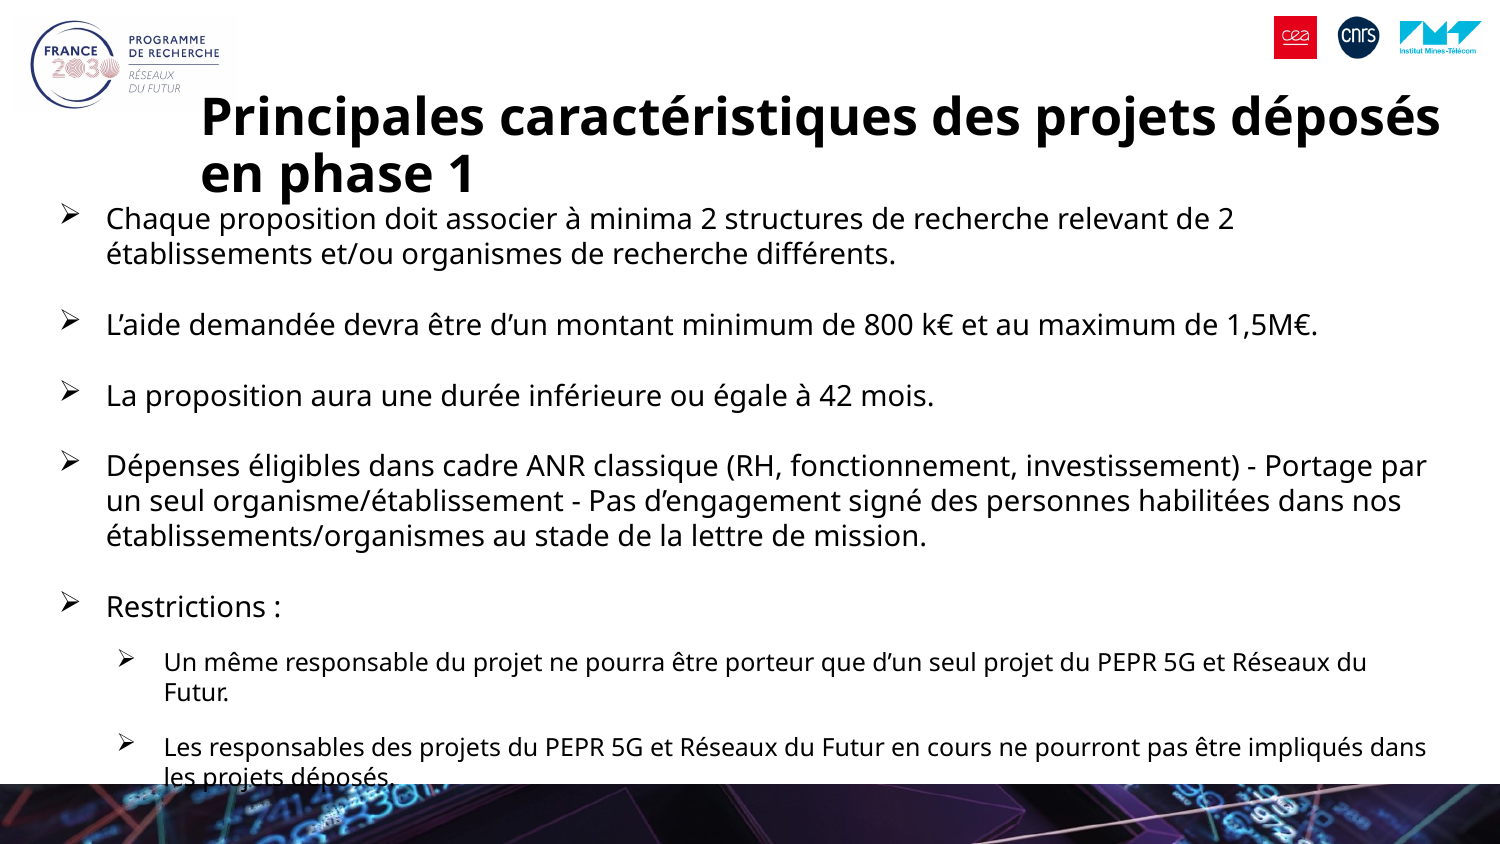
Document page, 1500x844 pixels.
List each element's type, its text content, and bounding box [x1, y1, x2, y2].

picture [0, 784, 1500, 844]
title Principales caractéristiques des projets déposés en phase 1 [200, 90, 1500, 180]
text_box Chaque proposition doit associer à minima 2 structures de recherche relevant de 2 établissements et/ou organismes de recherche différents. L’aide demandée devra être d’un montant minimum de 800 k€ et au maximum de 1,5M€. La proposition aura une durée inférieure ou égale à 42 mois. Dépenses éligibles dans cadre ANR classique (RH, fonctionnement, investissement) - Portage par un seul organisme/établissement - Pas d’engagement signé des personnes habilitées dans nos établissements/organismes au stade de la lettre de mission. Restrictions : Un même responsable du projet ne pourra être porteur que d’un seul projet du PEPR 5G et Réseaux du Futur. Les responsables des projets du PEPR 5G et Réseaux du Futur en cours ne pourront pas être impliqués dans les projets déposés. [58, 200, 1441, 644]
picture [11, 15, 238, 112]
picture [1337, 16, 1380, 59]
picture [1274, 16, 1317, 59]
picture [1399, 18, 1482, 56]
